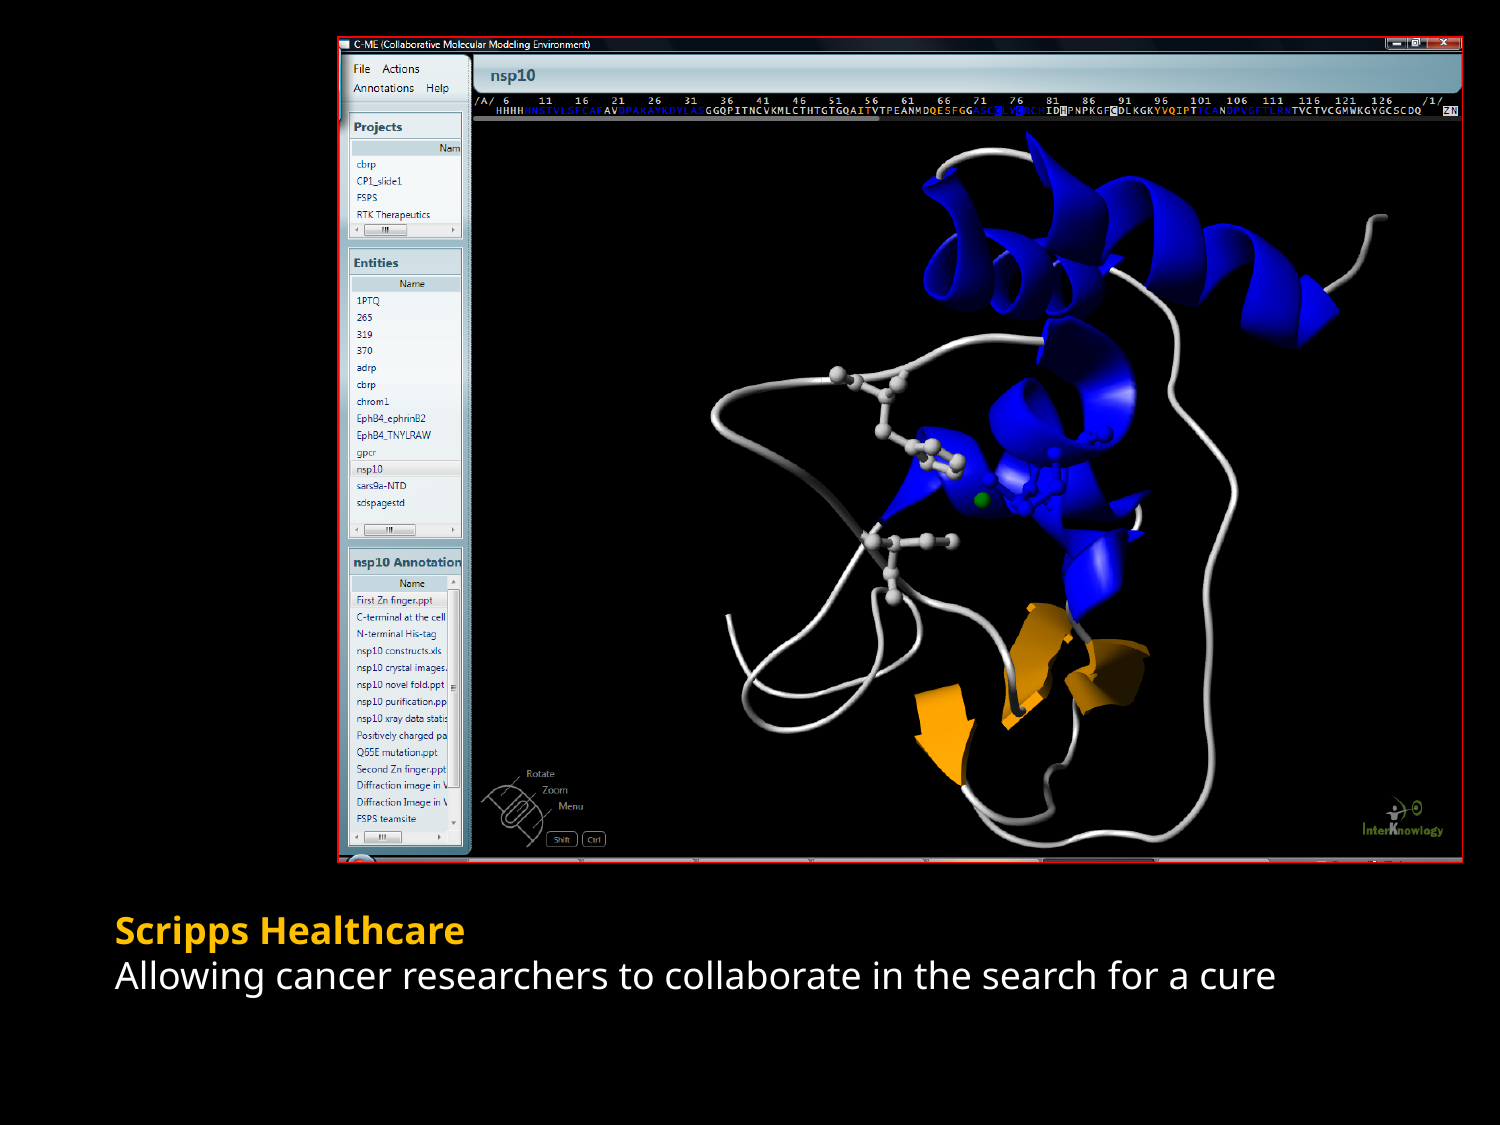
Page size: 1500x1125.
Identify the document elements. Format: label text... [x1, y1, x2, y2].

picture [337, 36, 1463, 863]
text_box Scripps Healthcare Allowing cancer researchers to collaborate in the search for a cure [99, 899, 1475, 1005]
